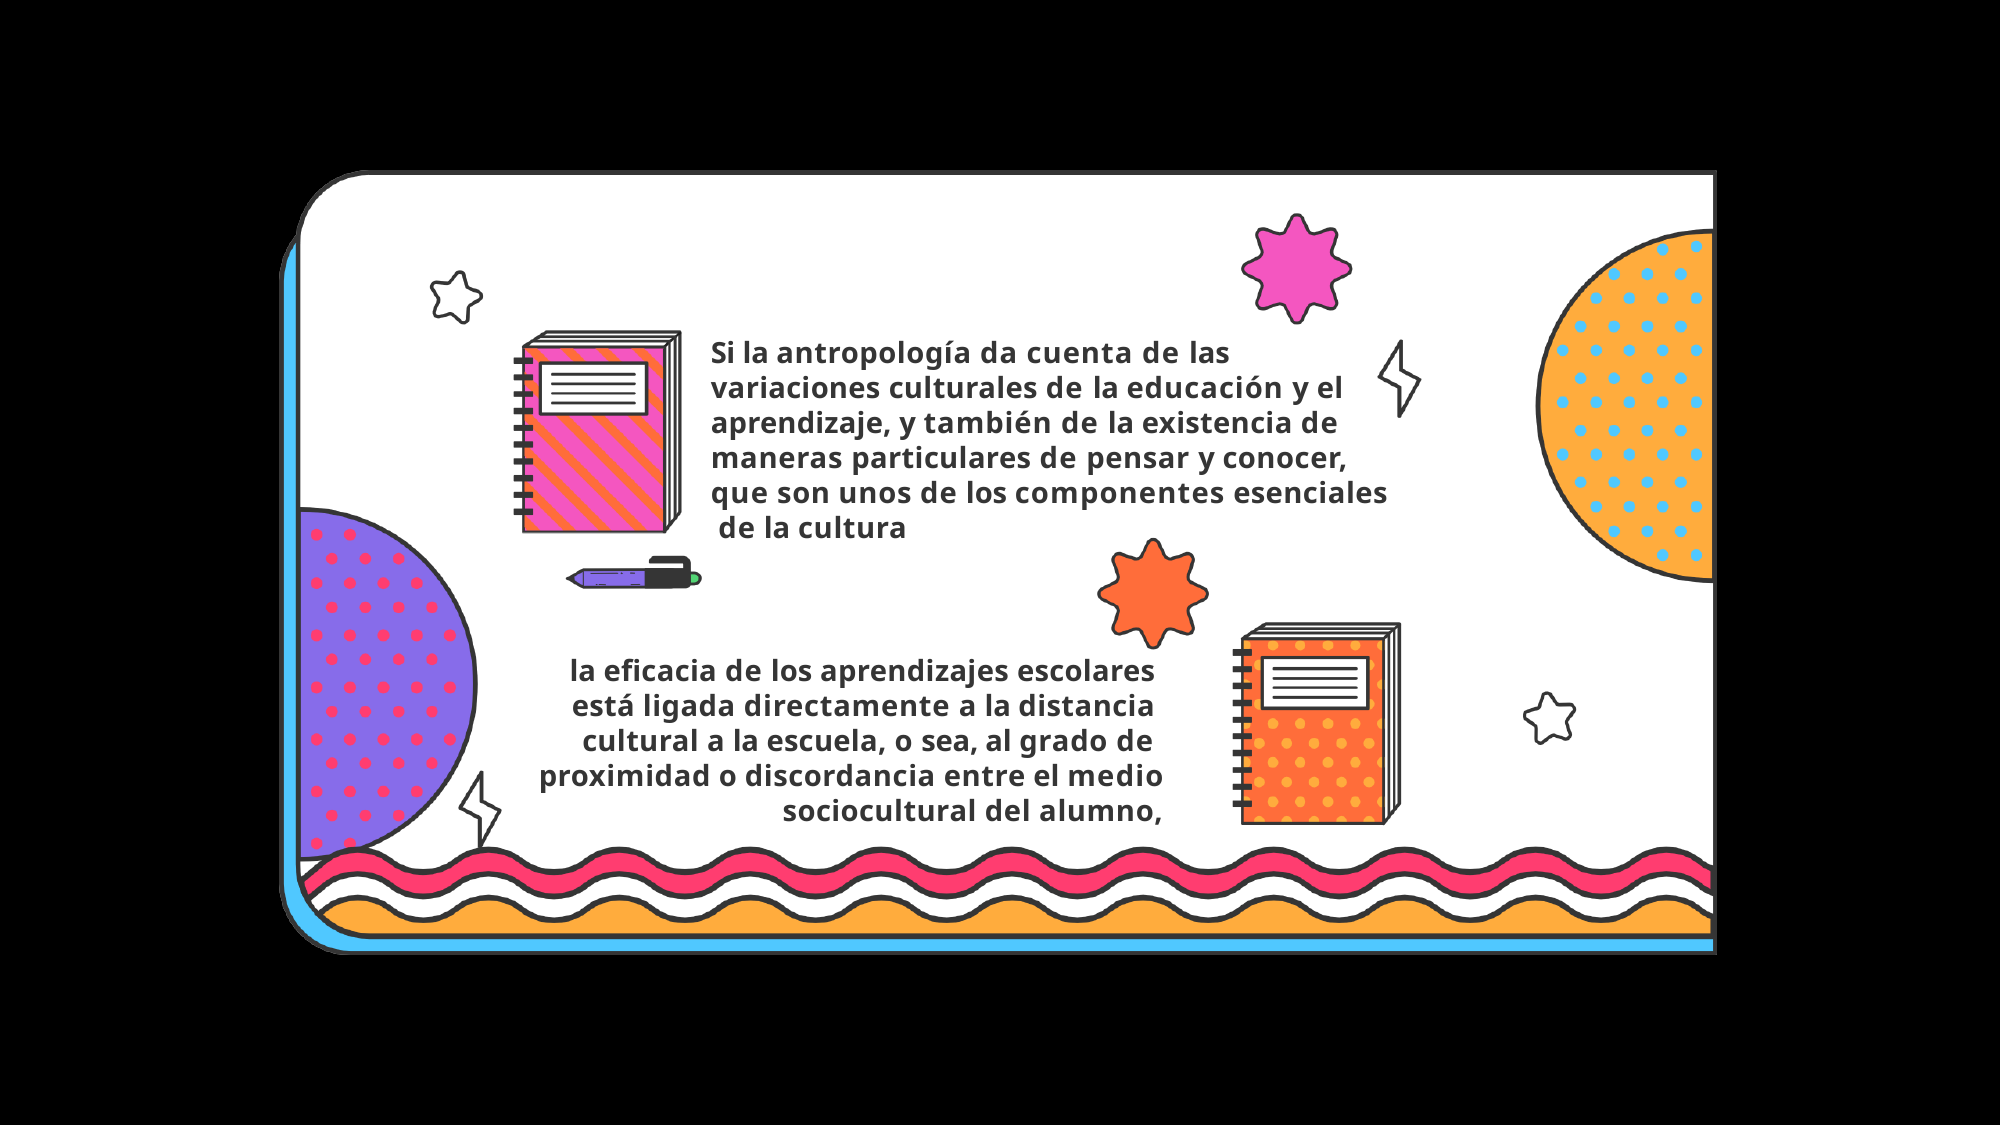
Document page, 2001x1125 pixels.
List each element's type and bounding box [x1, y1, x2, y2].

picture [279, 170, 1717, 955]
